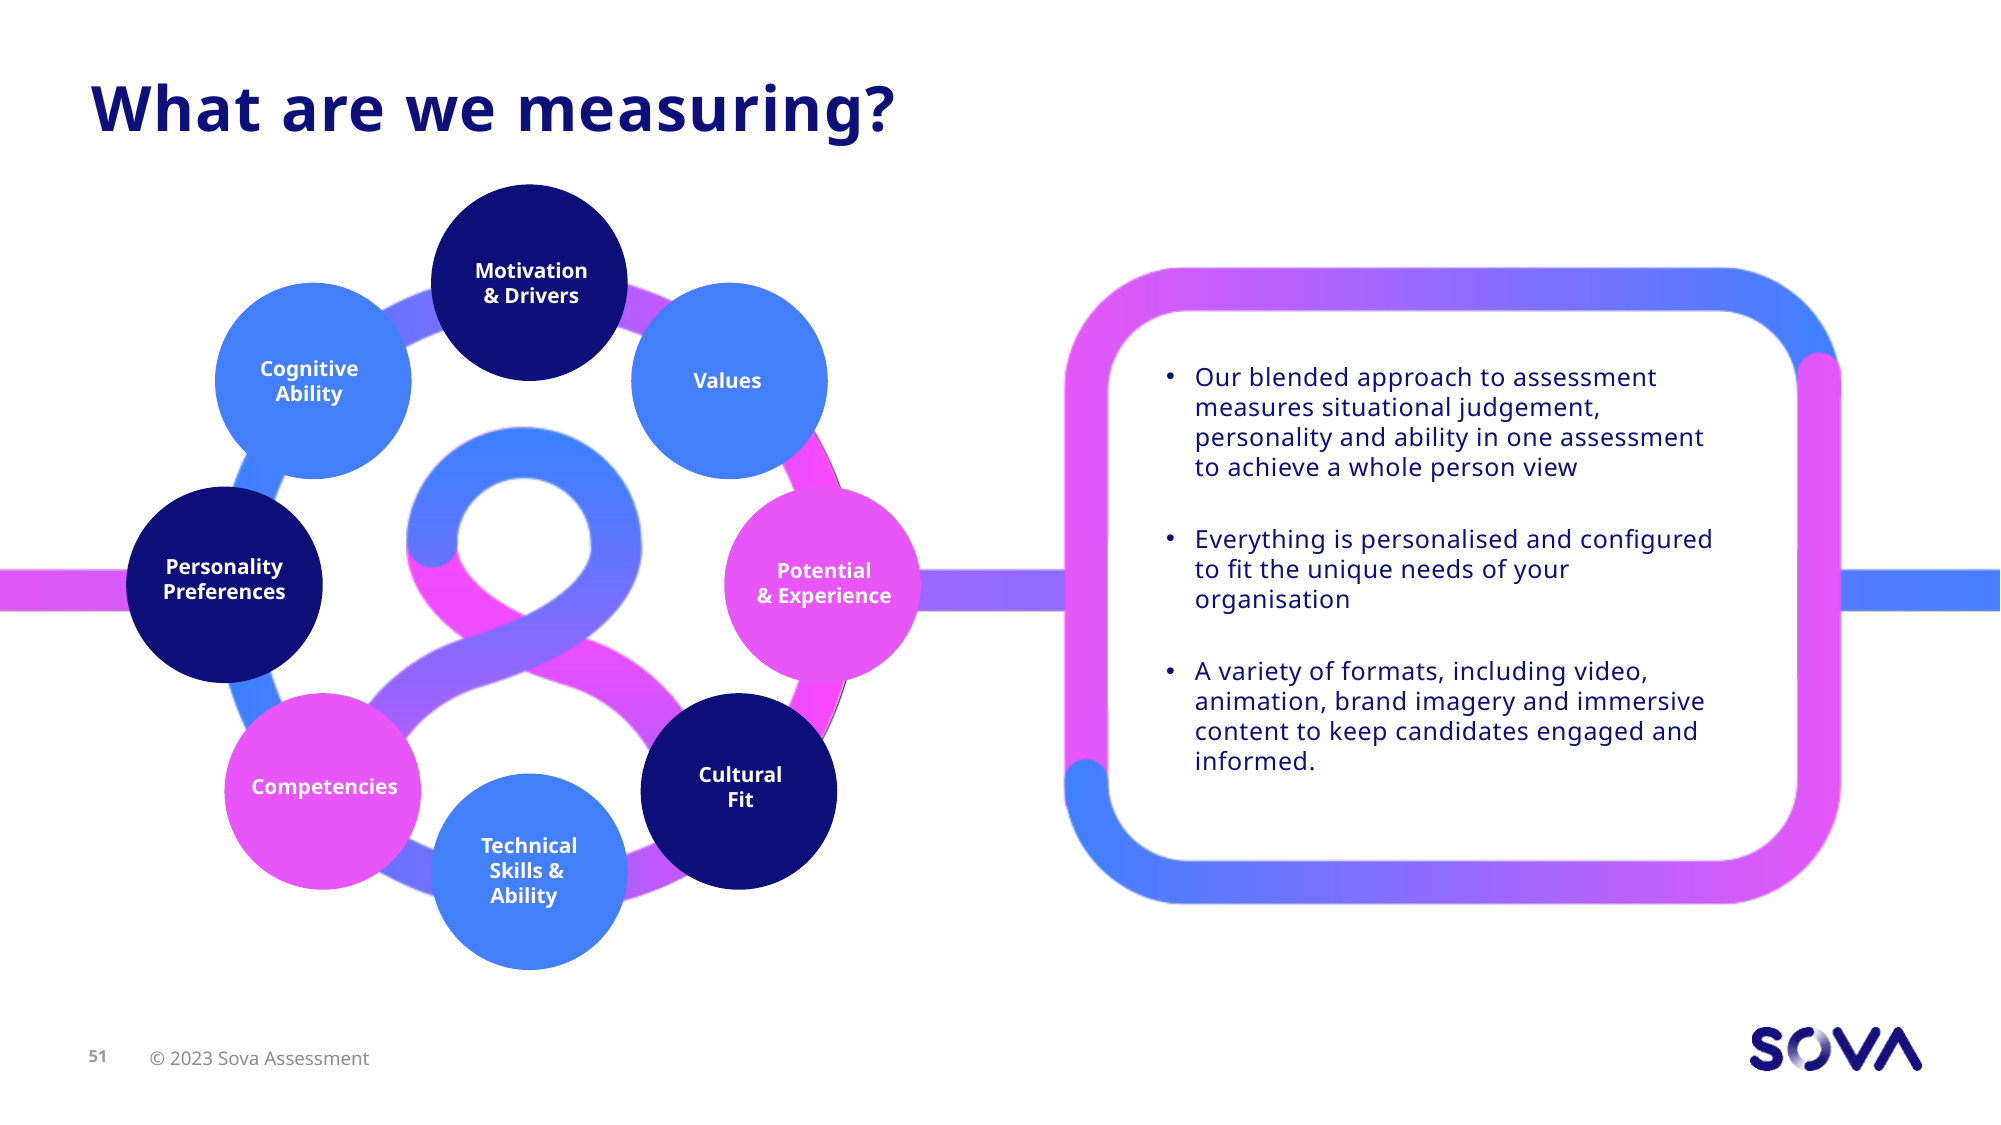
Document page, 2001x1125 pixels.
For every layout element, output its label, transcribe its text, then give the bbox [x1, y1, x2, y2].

title What are we measuring? [2, 68, 1308, 168]
text_box [467, 182, 592, 204]
slide_number 51 [0, 1036, 148, 1125]
picture [1750, 1027, 1922, 1071]
picture [0, 204, 2000, 971]
footer © 2023 Sova Assessment [149, 1036, 445, 1125]
